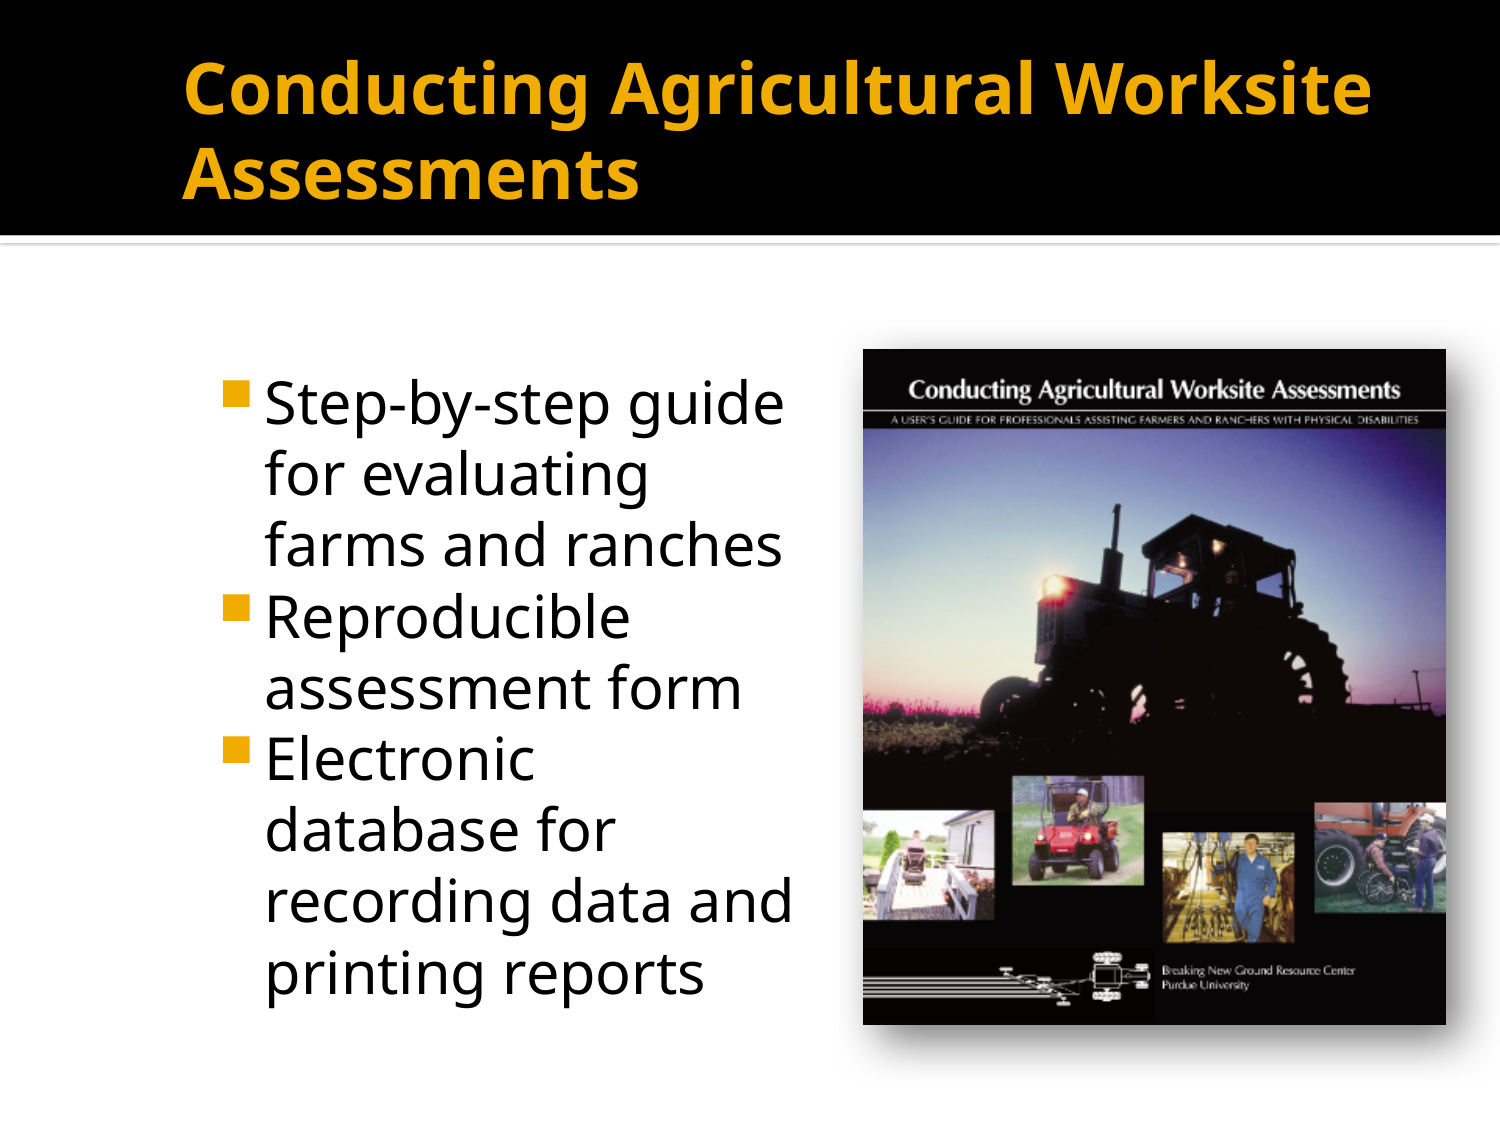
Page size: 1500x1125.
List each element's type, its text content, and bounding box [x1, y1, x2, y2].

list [863, 349, 1446, 1025]
list Step-by-step guide for evaluating farms and ranches Reproducible assessment form Electronic database for recording data and printing reports [191, 350, 817, 1025]
title Conducting Agricultural Worksite Assessments [167, 34, 1443, 223]
